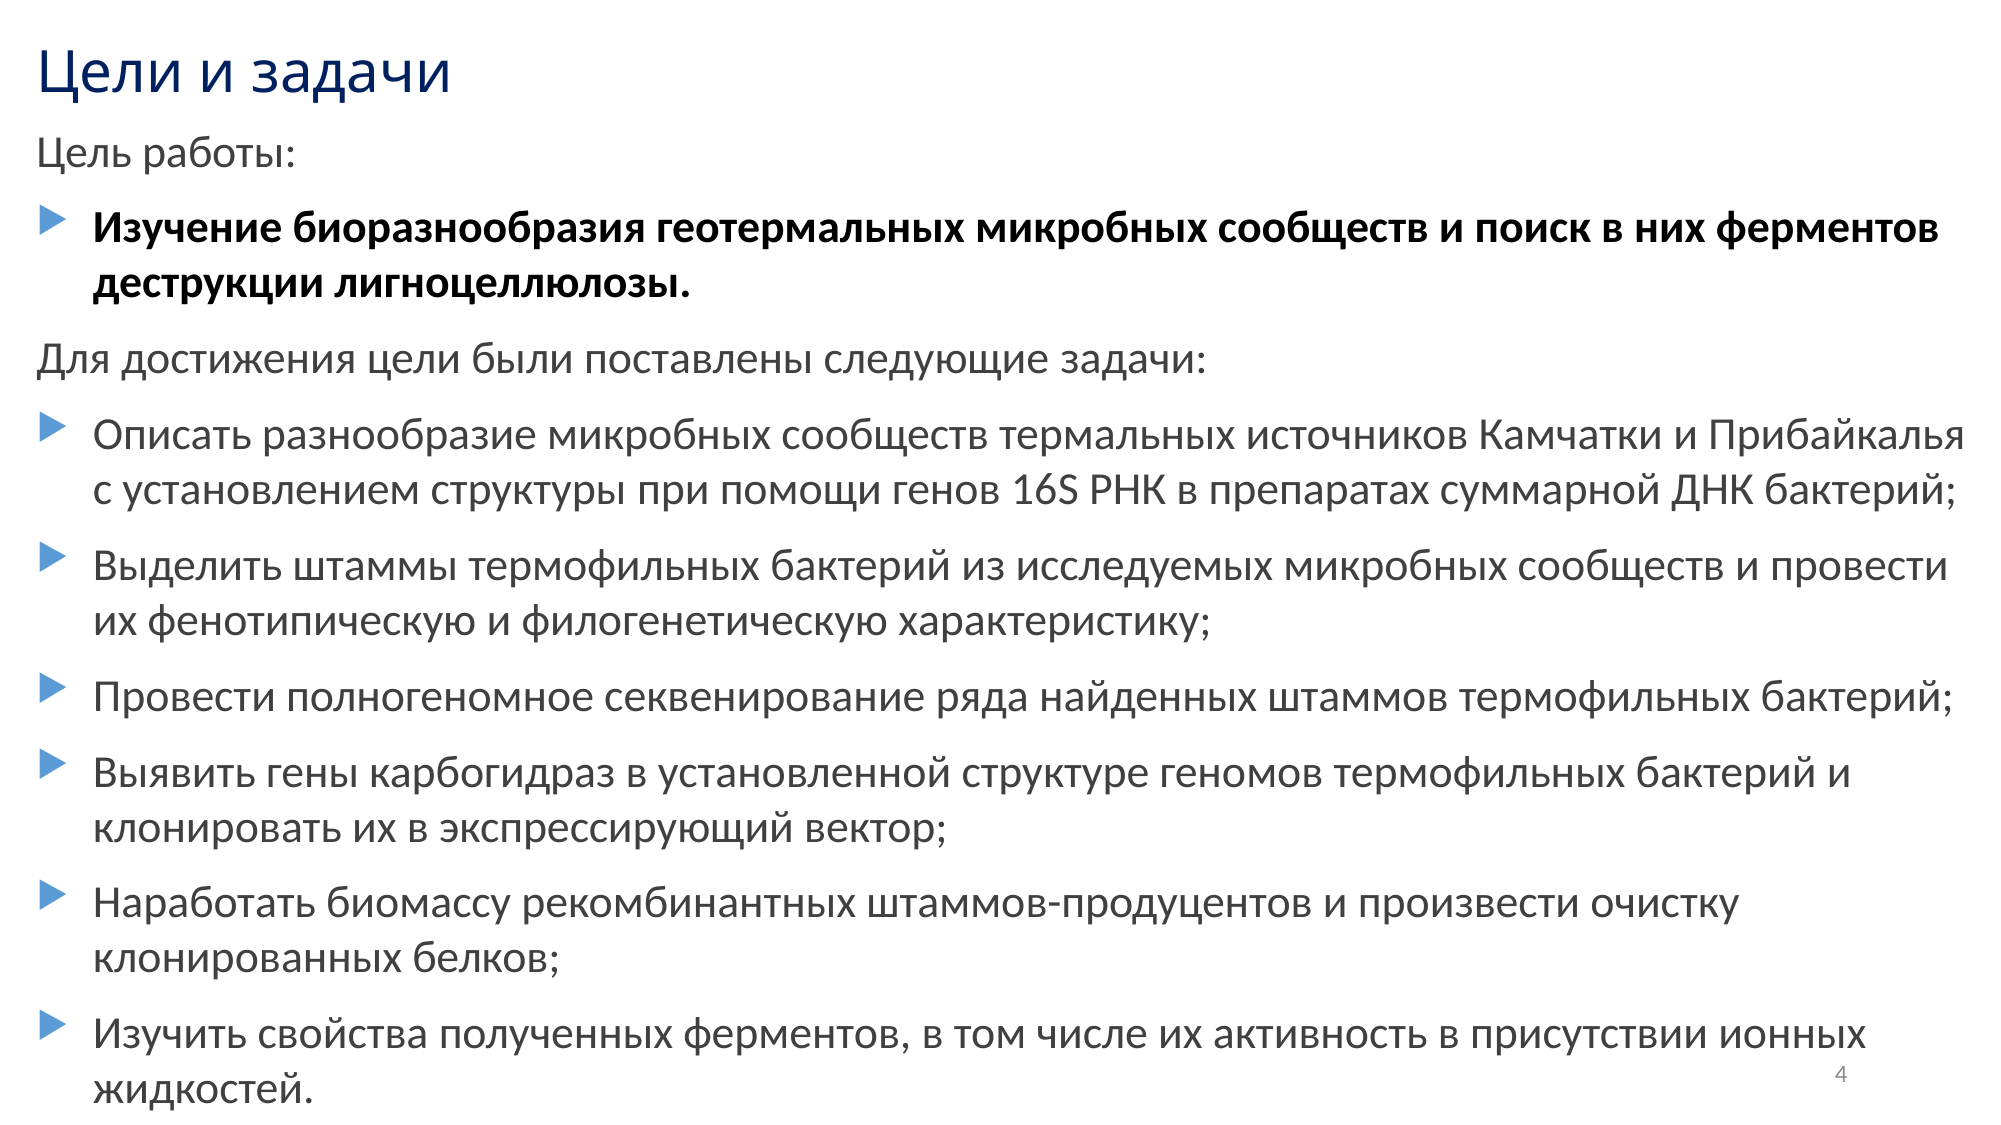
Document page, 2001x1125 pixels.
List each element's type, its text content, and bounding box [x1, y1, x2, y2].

slide_number 4 [1412, 1042, 1863, 1103]
text_box Цели и задачи [21, 26, 1432, 113]
text_box Цель работы: Изучение биоразнообразия геотермальных микробных сообществ и поиск в них ферментов деструкции лигноцеллюлозы. Для достижения цели были поставлены следующие задачи: Описать разнообразие микробных сообществ термальных источников Камчатки и Прибайкалья с установлением структуры при помощи генов 16S РНК в препаратах суммарной ДНК бактерий; Выделить штаммы термофильных бактерий из исследуемых микробных сообществ и провести их фенотипическую и филогенетическую характеристику; Провести полногеномное секвенирование ряда найденных штаммов термофильных бактерий; Выявить гены карбогидраз в установленной структуре геномов термофильных бактерий и клонировать их в экспрессирующий вектор; Наработать биомассу рекомбинантных штаммов-продуцентов и произвести очистку клонированных белков; Изучить свойства полученных ферментов, в том числе их активность в присутствии ионных жидкостей. [21, 113, 2000, 1077]
